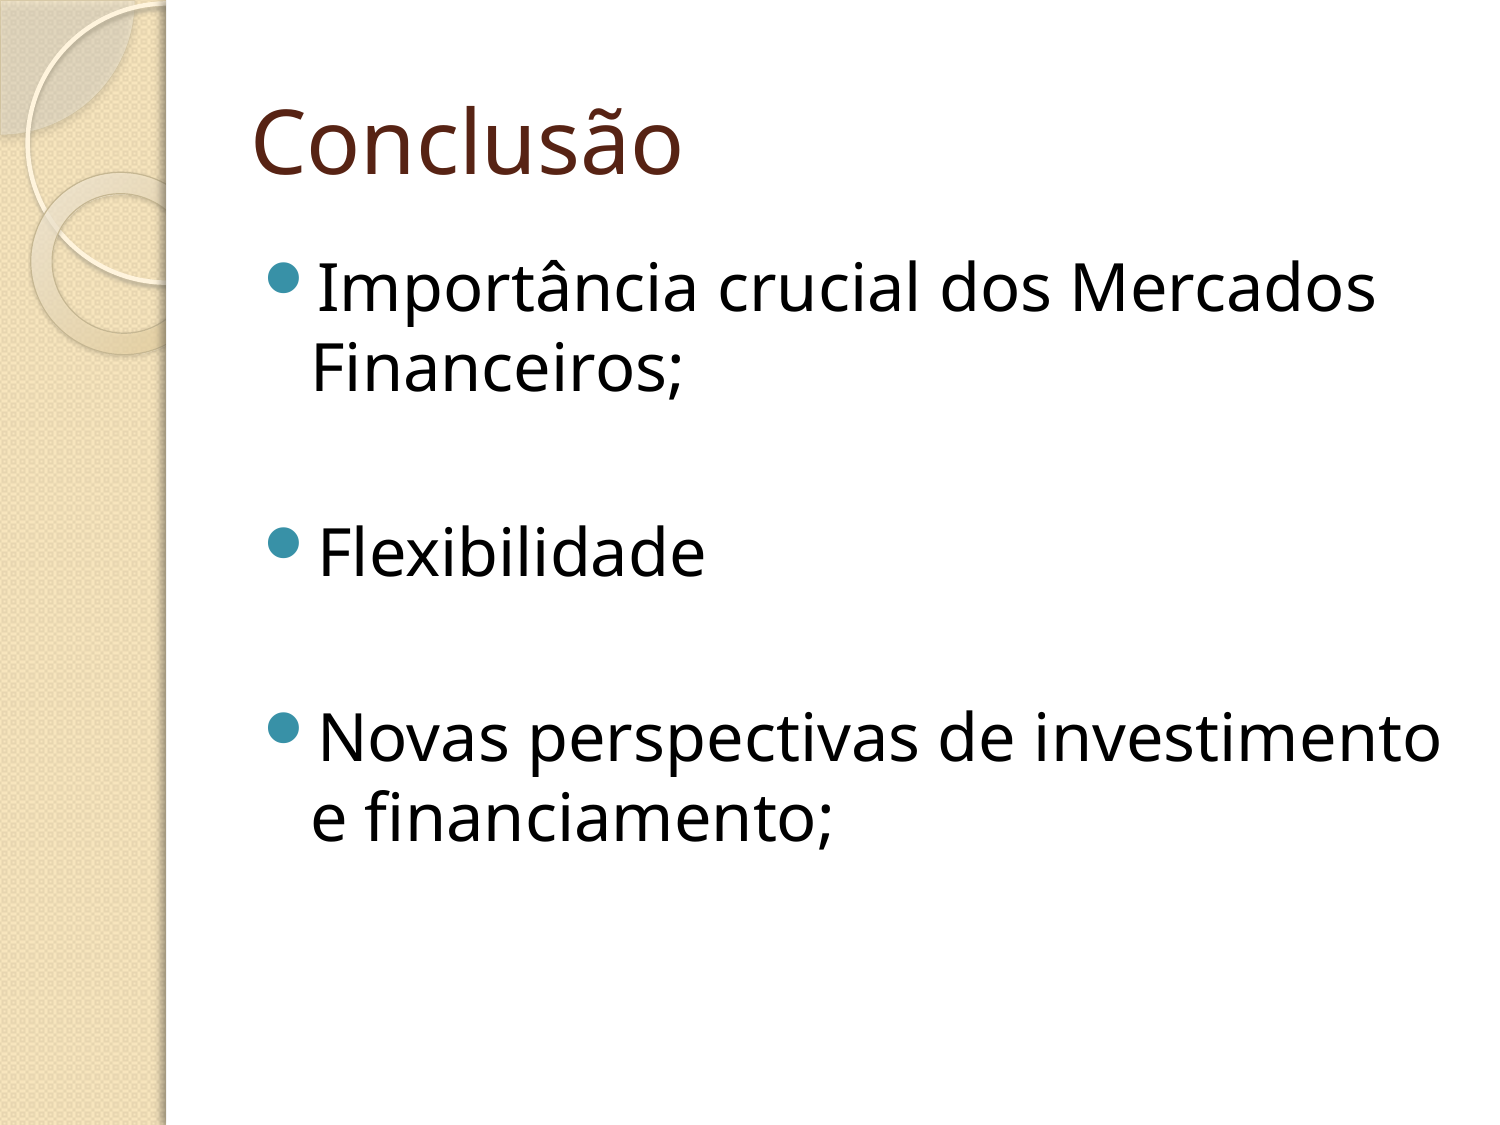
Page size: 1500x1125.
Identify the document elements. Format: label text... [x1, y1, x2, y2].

title Conclusão [235, 45, 1466, 233]
list Importância crucial dos Mercados Financeiros; Flexibilidade Novas perspectivas de investimento e financiamento; [235, 237, 1466, 1025]
